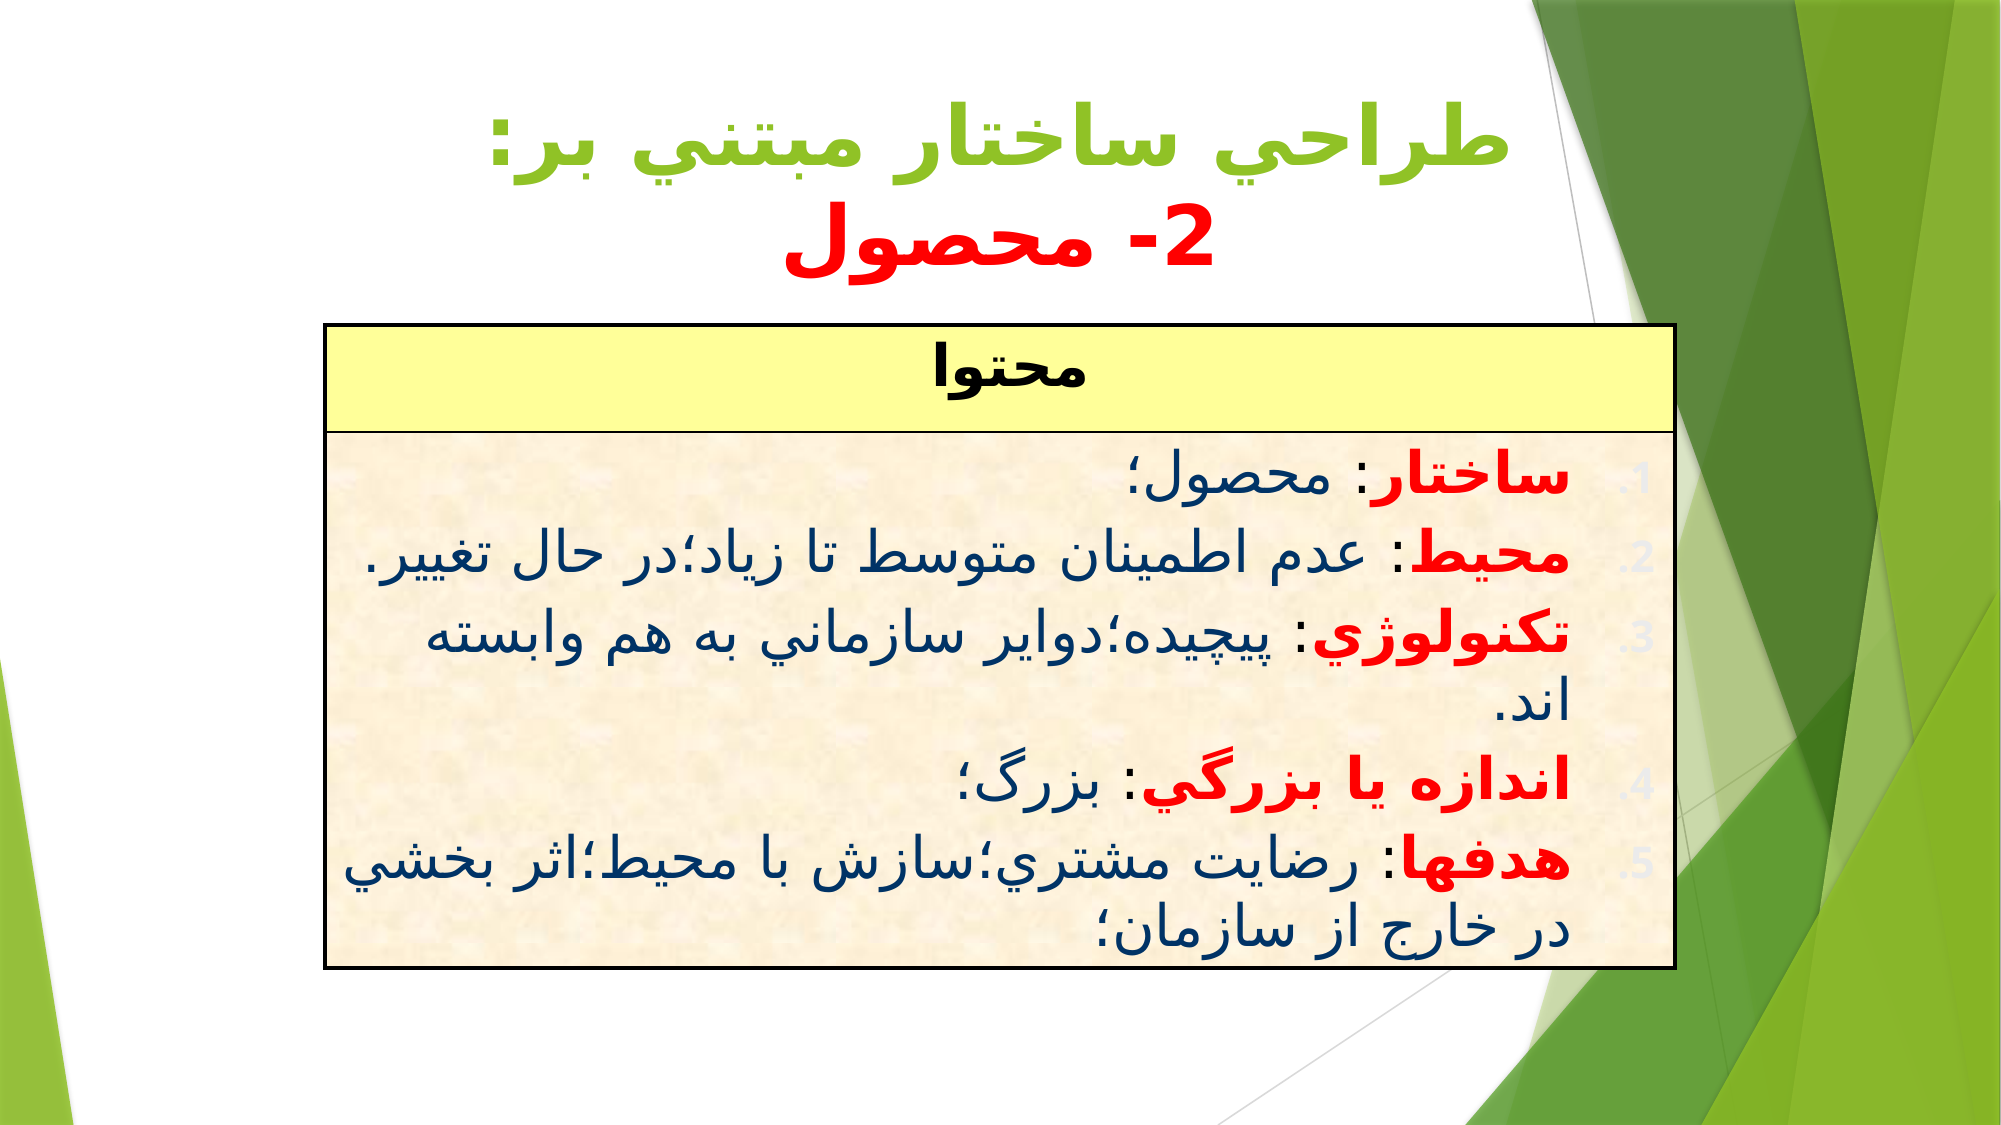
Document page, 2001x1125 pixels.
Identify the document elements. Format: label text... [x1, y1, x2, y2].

table_header محتوا [327, 327, 1673, 431]
title طراحي ساختار مبتني بر: 2- محصول [99, 75, 1900, 300]
table_cell ساختار: محصول؛ محيط: عدم اطمينان متوسط تا زياد؛در حال تغيير. تكنولوژي: پيچيده؛دواير سازماني به هم وابسته اند. اندازه يا بزرگي: بزرگ؛ هدفها: رضايت مشتري؛سازش با محيط؛اثر بخشي در خارج از سازمان؛ [327, 433, 1673, 966]
